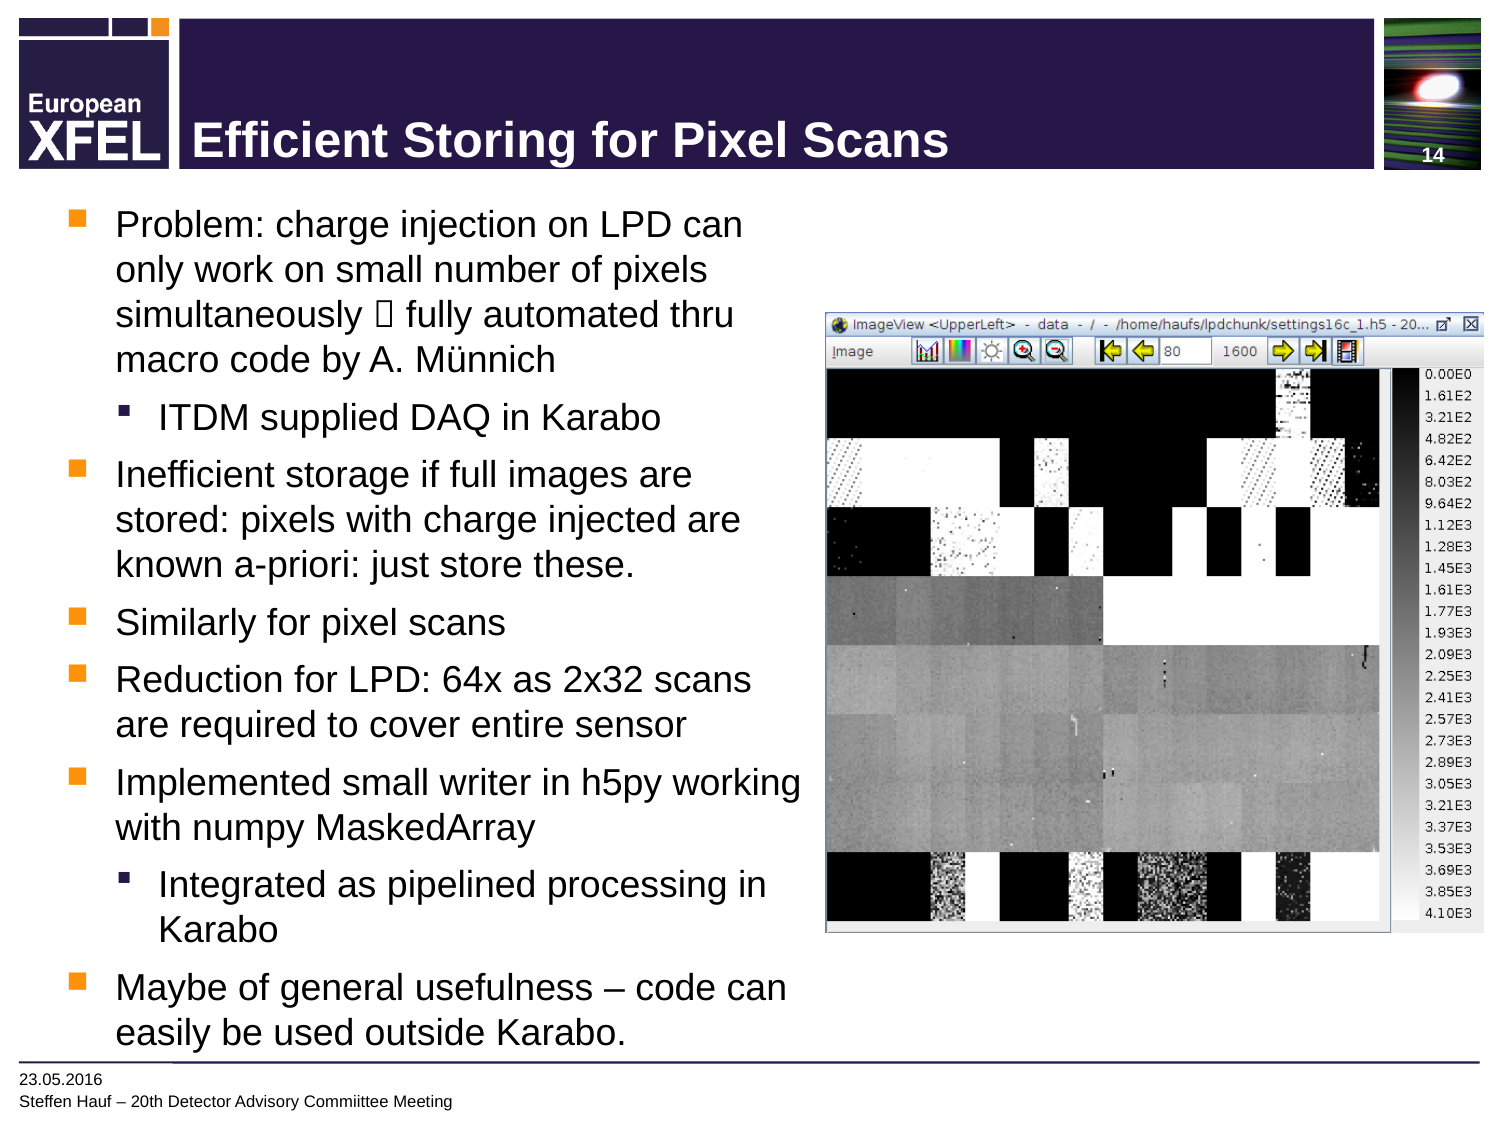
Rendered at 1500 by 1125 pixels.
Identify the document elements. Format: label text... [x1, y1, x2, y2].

title Efficient Storing for Pixel Scans [179, 50, 1375, 168]
picture [825, 312, 1484, 934]
list Problem: charge injection on LPD can only work on small number of pixels simultaneously  fully automated thru macro code by A. Münnich ITDM supplied DAQ in Karabo Inefficient storage if full images are stored: pixels with charge injected are known a-priori: just store these. Similarly for pixel scans Reduction for LPD: 64x as 2x32 scans are required to cover entire sensor Implemented small writer in h5py working with numpy MaskedArray Integrated as pipelined processing in Karabo Maybe of general usefulness – code can easily be used outside Karabo. [66, 200, 811, 1010]
picture [1384, 18, 1481, 170]
picture [19, 18, 169, 169]
